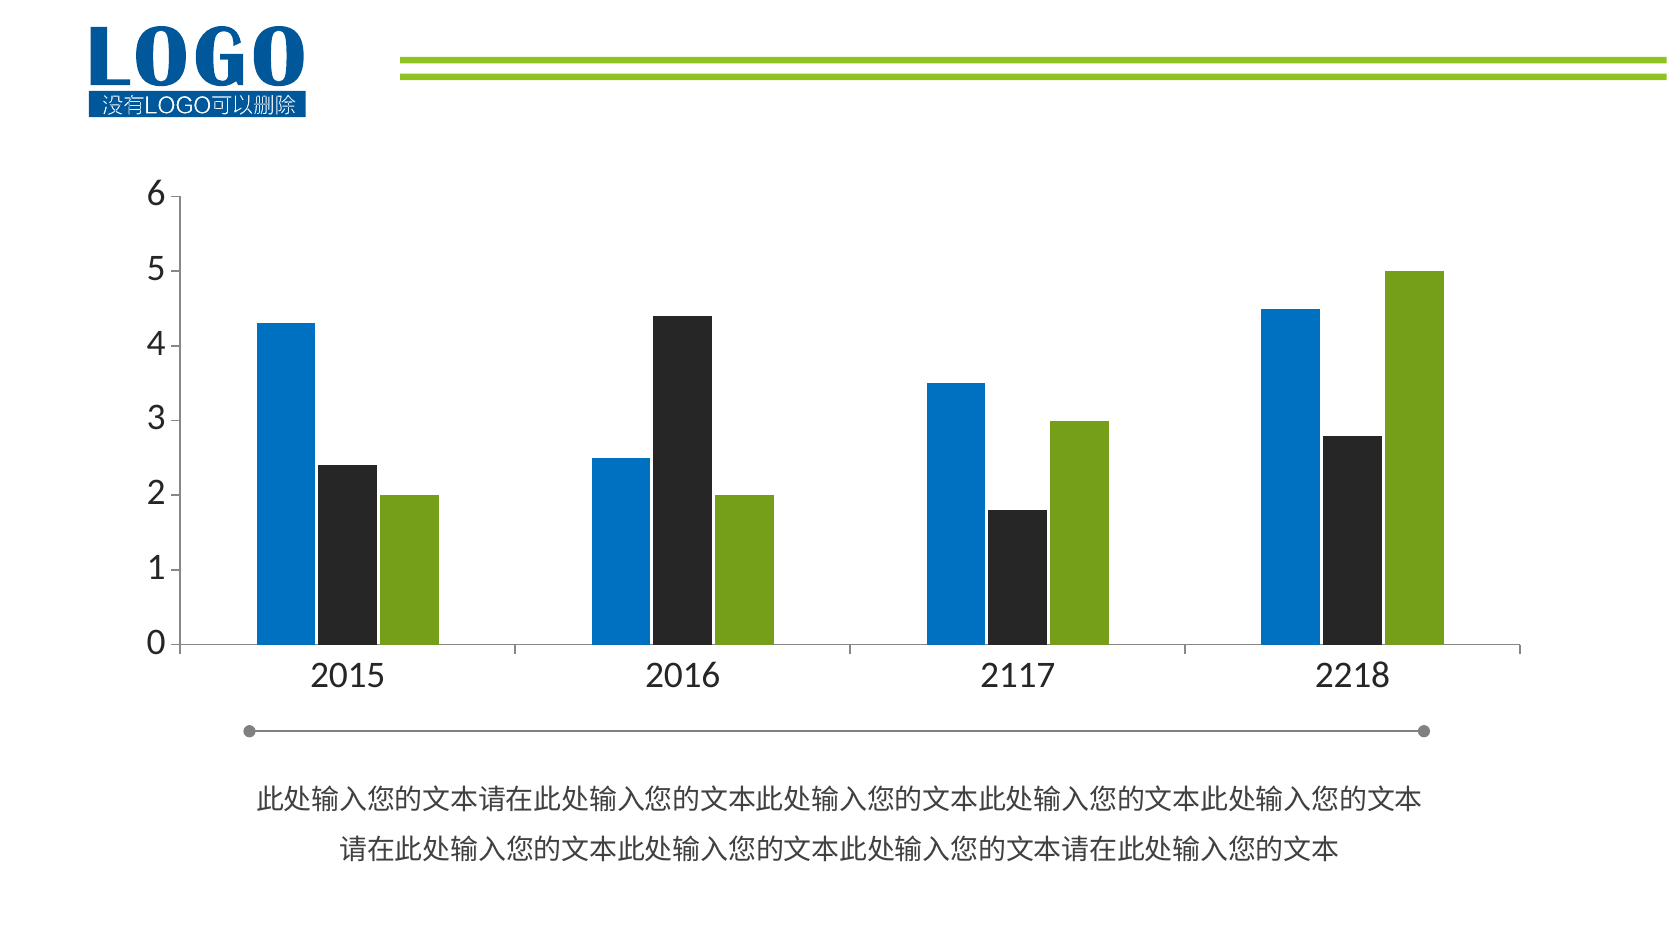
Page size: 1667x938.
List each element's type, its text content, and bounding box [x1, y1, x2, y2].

text_box 此处输入您的文本请在此处输入您的文本此处输入您的文本此处输入您的文本此处输入您的文本请在此处输入您的文本此处输入您的文本此处输入您的文本请在此处输入您的文本 [240, 757, 1438, 929]
text_box [88, 90, 306, 118]
text_box [90, 26, 131, 86]
text_box [195, 26, 244, 87]
text_box [136, 26, 186, 87]
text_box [399, 56, 1667, 81]
chart [117, 166, 1549, 709]
text_box [253, 26, 304, 87]
